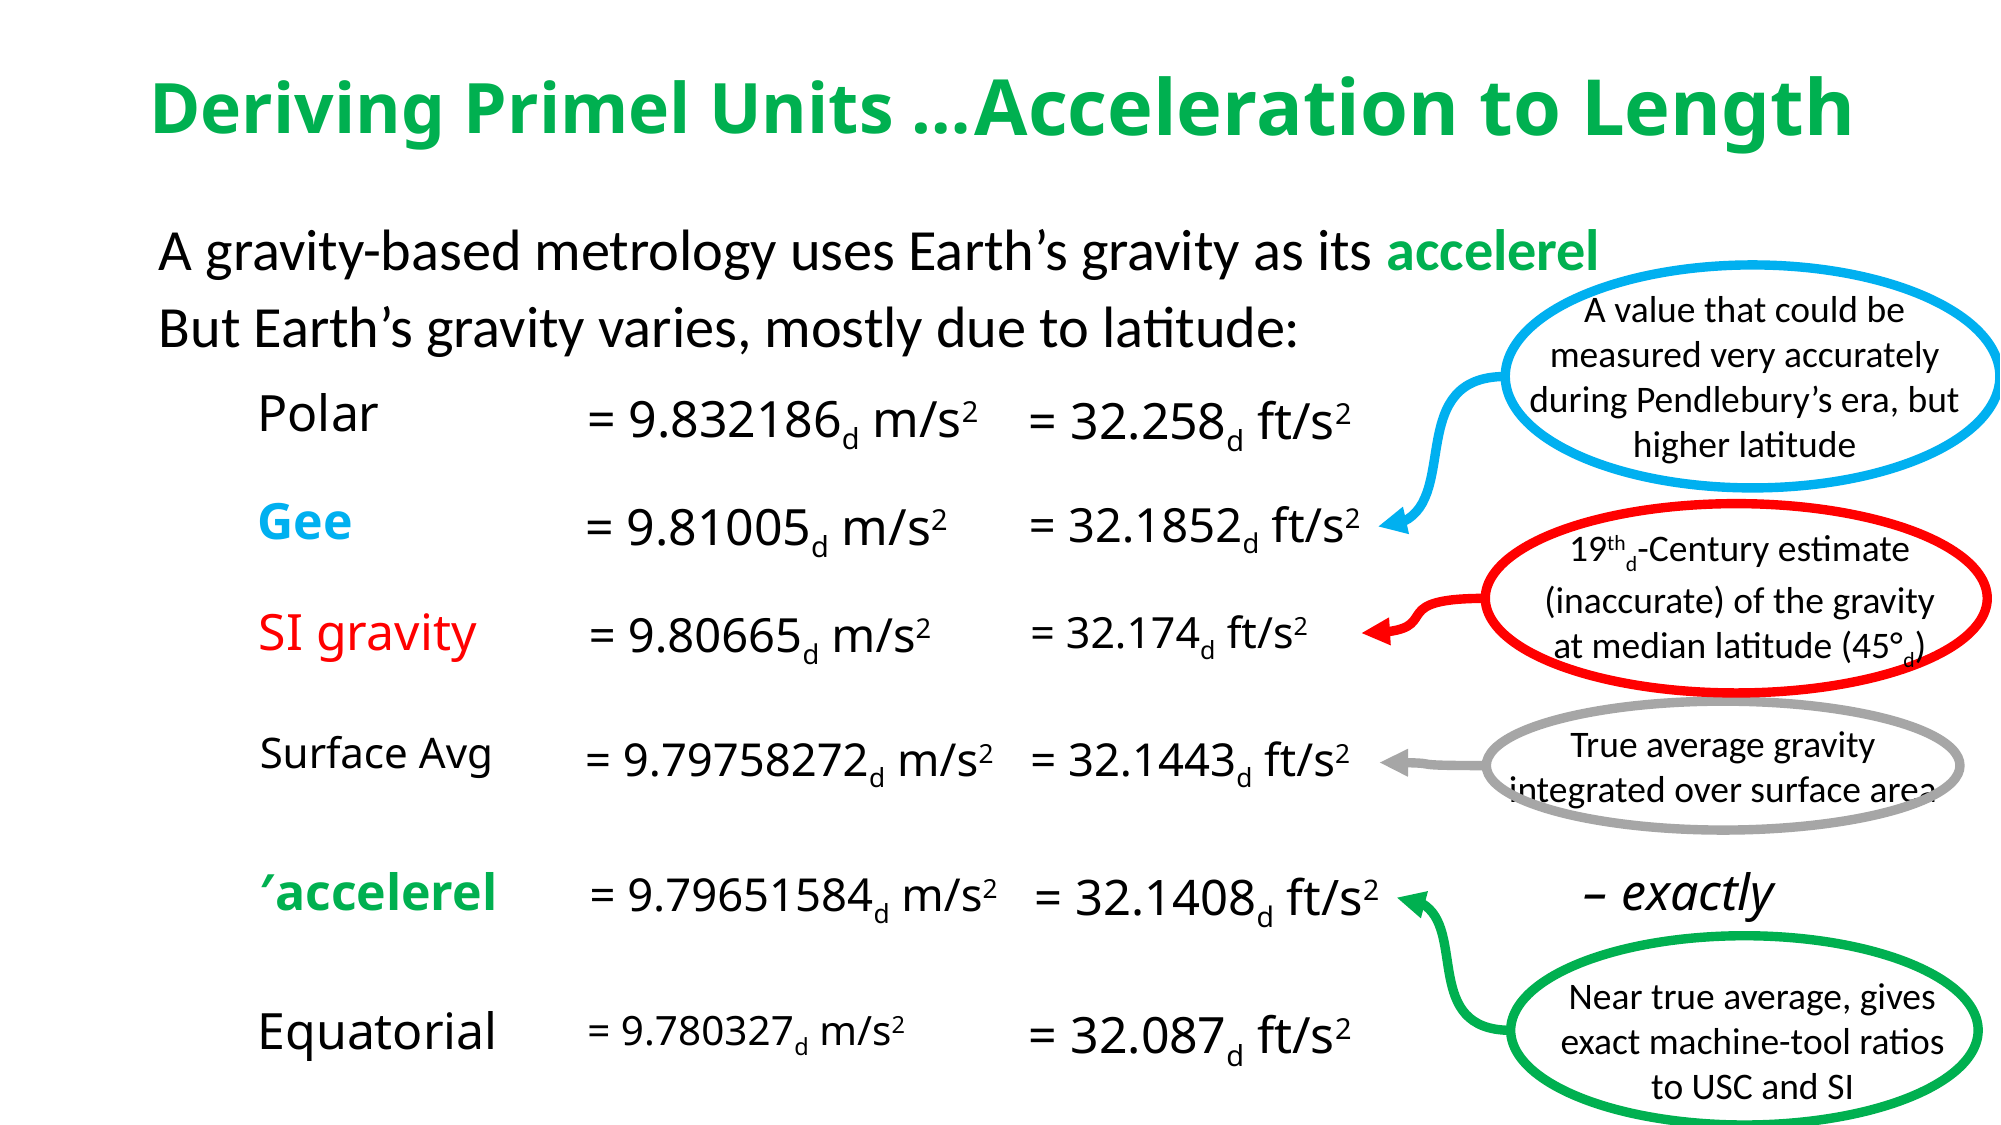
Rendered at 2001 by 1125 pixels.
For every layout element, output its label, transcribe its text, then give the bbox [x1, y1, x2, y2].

text_box SI gravity [243, 599, 532, 673]
text_box = 9.80665d m/s2 [573, 599, 955, 673]
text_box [1379, 701, 1961, 831]
text_box = 32.087d ft/s2 [1013, 997, 1395, 1090]
title Deriving Primel Units … [134, 56, 1011, 165]
text_box = 32.1408d ft/s2 [1019, 859, 1398, 936]
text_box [1397, 897, 1979, 1125]
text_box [1378, 264, 2000, 527]
text_box = 9.832186d m/s2 [572, 380, 1021, 488]
text_box Polar [242, 380, 521, 473]
text_box = 9.81005d m/s2 [570, 488, 1019, 568]
text_box = 32.1852d ft/s2 [1013, 488, 1378, 565]
text_box ′accelerel [244, 859, 533, 936]
text_box But Earth’s gravity varies, mostly due to latitude: [143, 289, 1378, 381]
text_box Acceleration to Length [1011, 56, 1875, 165]
text_box Equatorial [242, 998, 521, 1091]
text_box = 32.174d ft/s2 [1015, 598, 1361, 668]
text_box A gravity-based metrology uses Earth’s gravity as its accelerel [143, 213, 1710, 289]
text_box = 9.79758272d m/s2 [570, 724, 1015, 801]
text_box = 9.79651584d m/s2 [574, 859, 1019, 936]
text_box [1361, 503, 1988, 693]
text_box = 32.258d ft/s2 [1013, 382, 1378, 475]
text_box Gee [242, 488, 530, 565]
text_box – exactly [1569, 859, 1950, 897]
text_box = 9.780327d m/s2 [572, 998, 992, 1091]
text_box = 32.1443d ft/s2 [1015, 724, 1379, 801]
text_box Surface Avg [244, 724, 523, 817]
